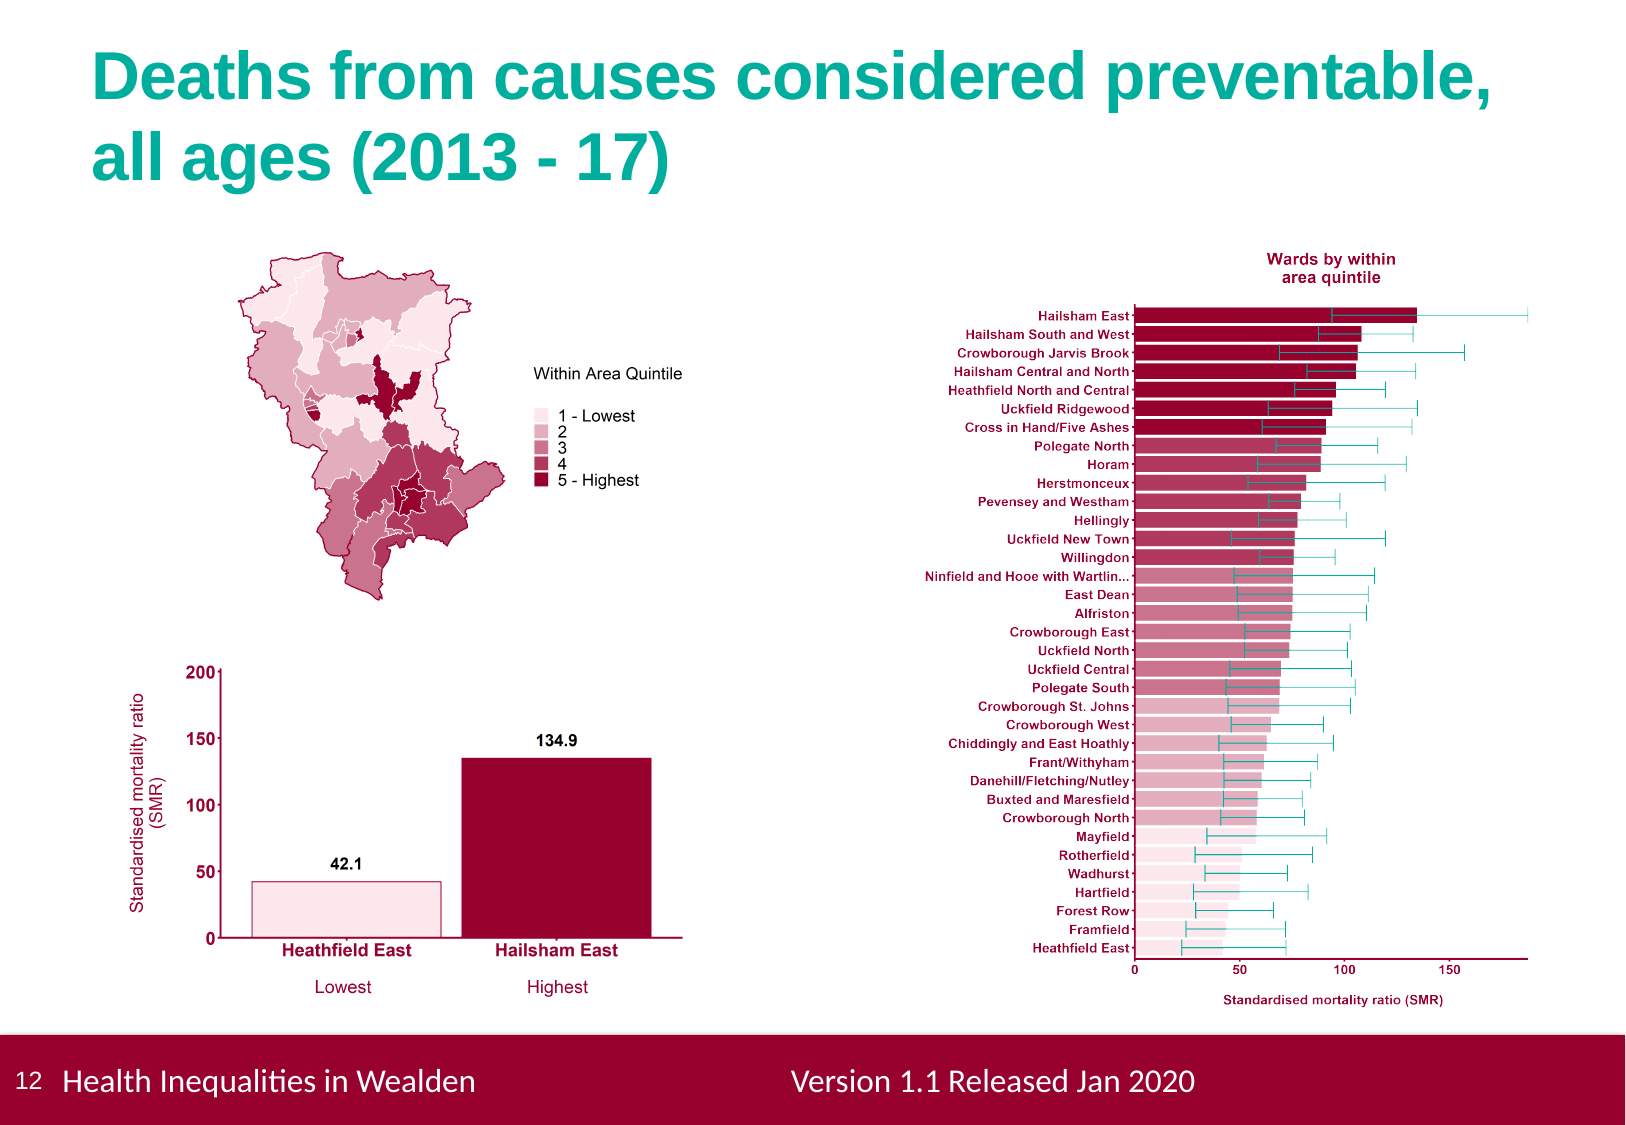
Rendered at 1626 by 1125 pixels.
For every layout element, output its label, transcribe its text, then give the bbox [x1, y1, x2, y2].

title Deaths from causes considered preventable, all ages (2013 - 17) [91, 19, 1534, 207]
text_box Health Inequalities in Wealden Version 1.1 Released Jan 2020 [10, 1052, 1448, 1107]
picture [124, 663, 688, 1002]
picture [903, 224, 1534, 1013]
picture [60, 230, 850, 625]
